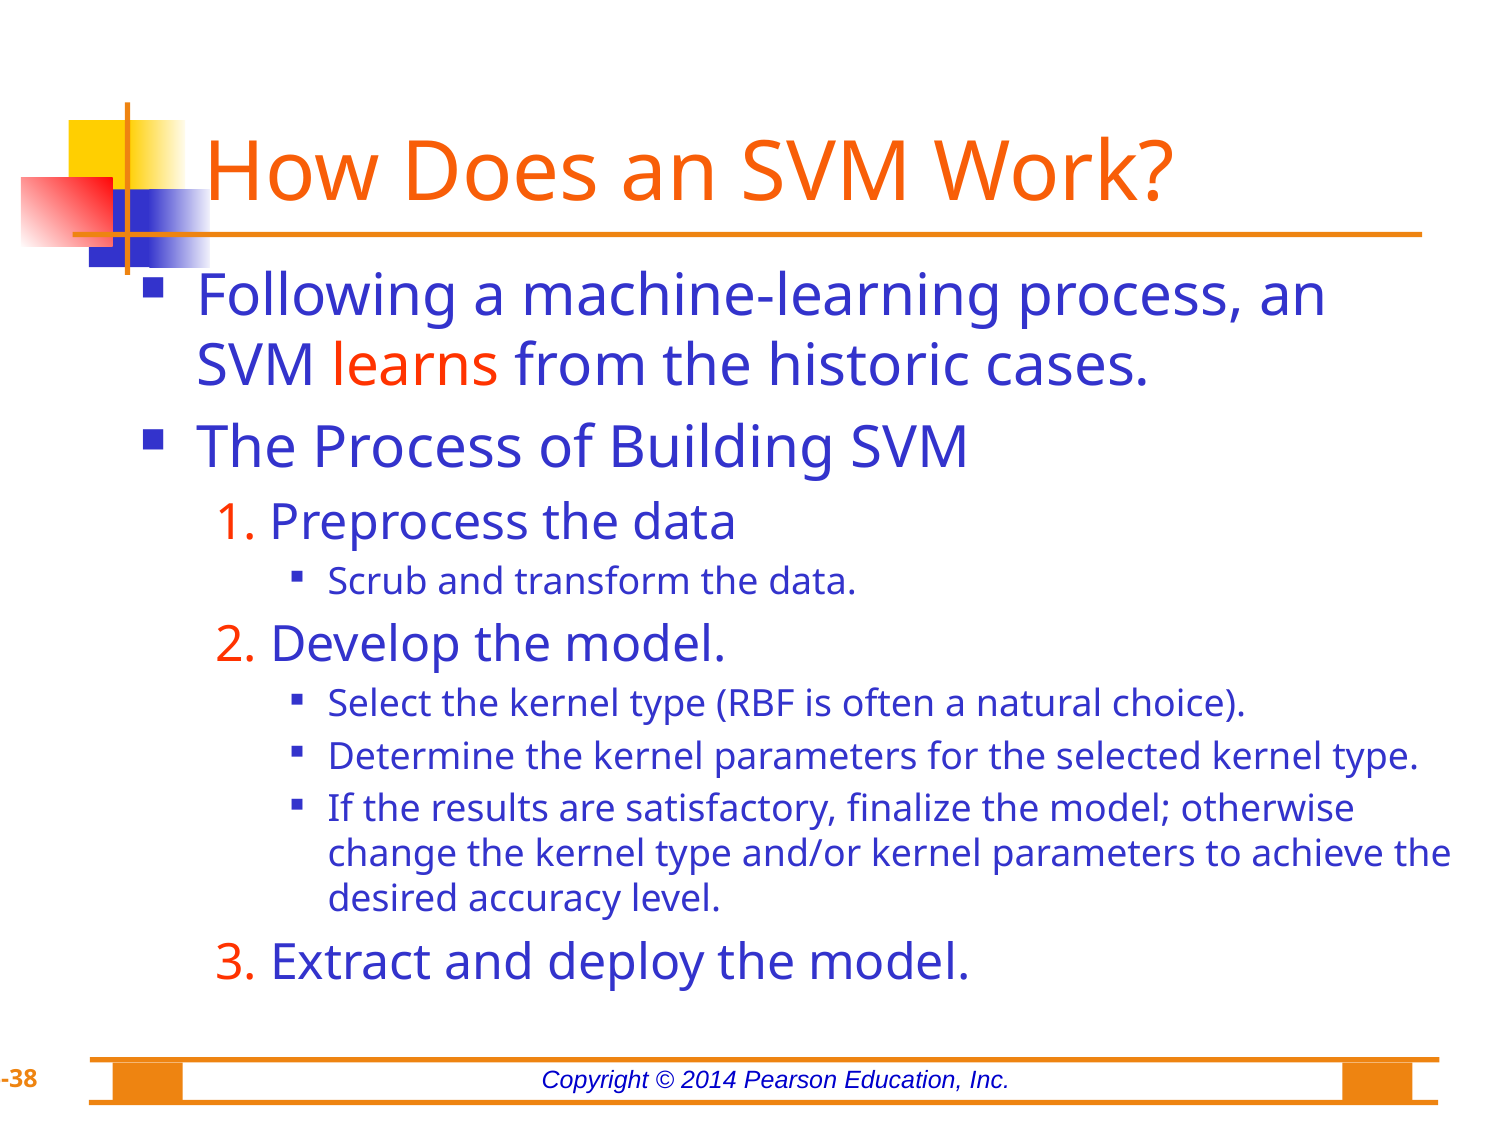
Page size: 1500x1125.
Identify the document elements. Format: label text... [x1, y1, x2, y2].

list Following a machine-learning process, an SVM learns from the historic cases. The Process of Building SVM 1. Preprocess the data Scrub and transform the data. 2. Develop the model. Select the kernel type (RBF is often a natural choice). Determine the kernel parameters for the selected kernel type. If the results are satisfactory, finalize the model; otherwise change the kernel type and/or kernel parameters to achieve the desired accuracy level. 3. Extract and deploy the model. [124, 249, 1470, 1038]
title How Does an SVM Work? [188, 37, 1468, 226]
